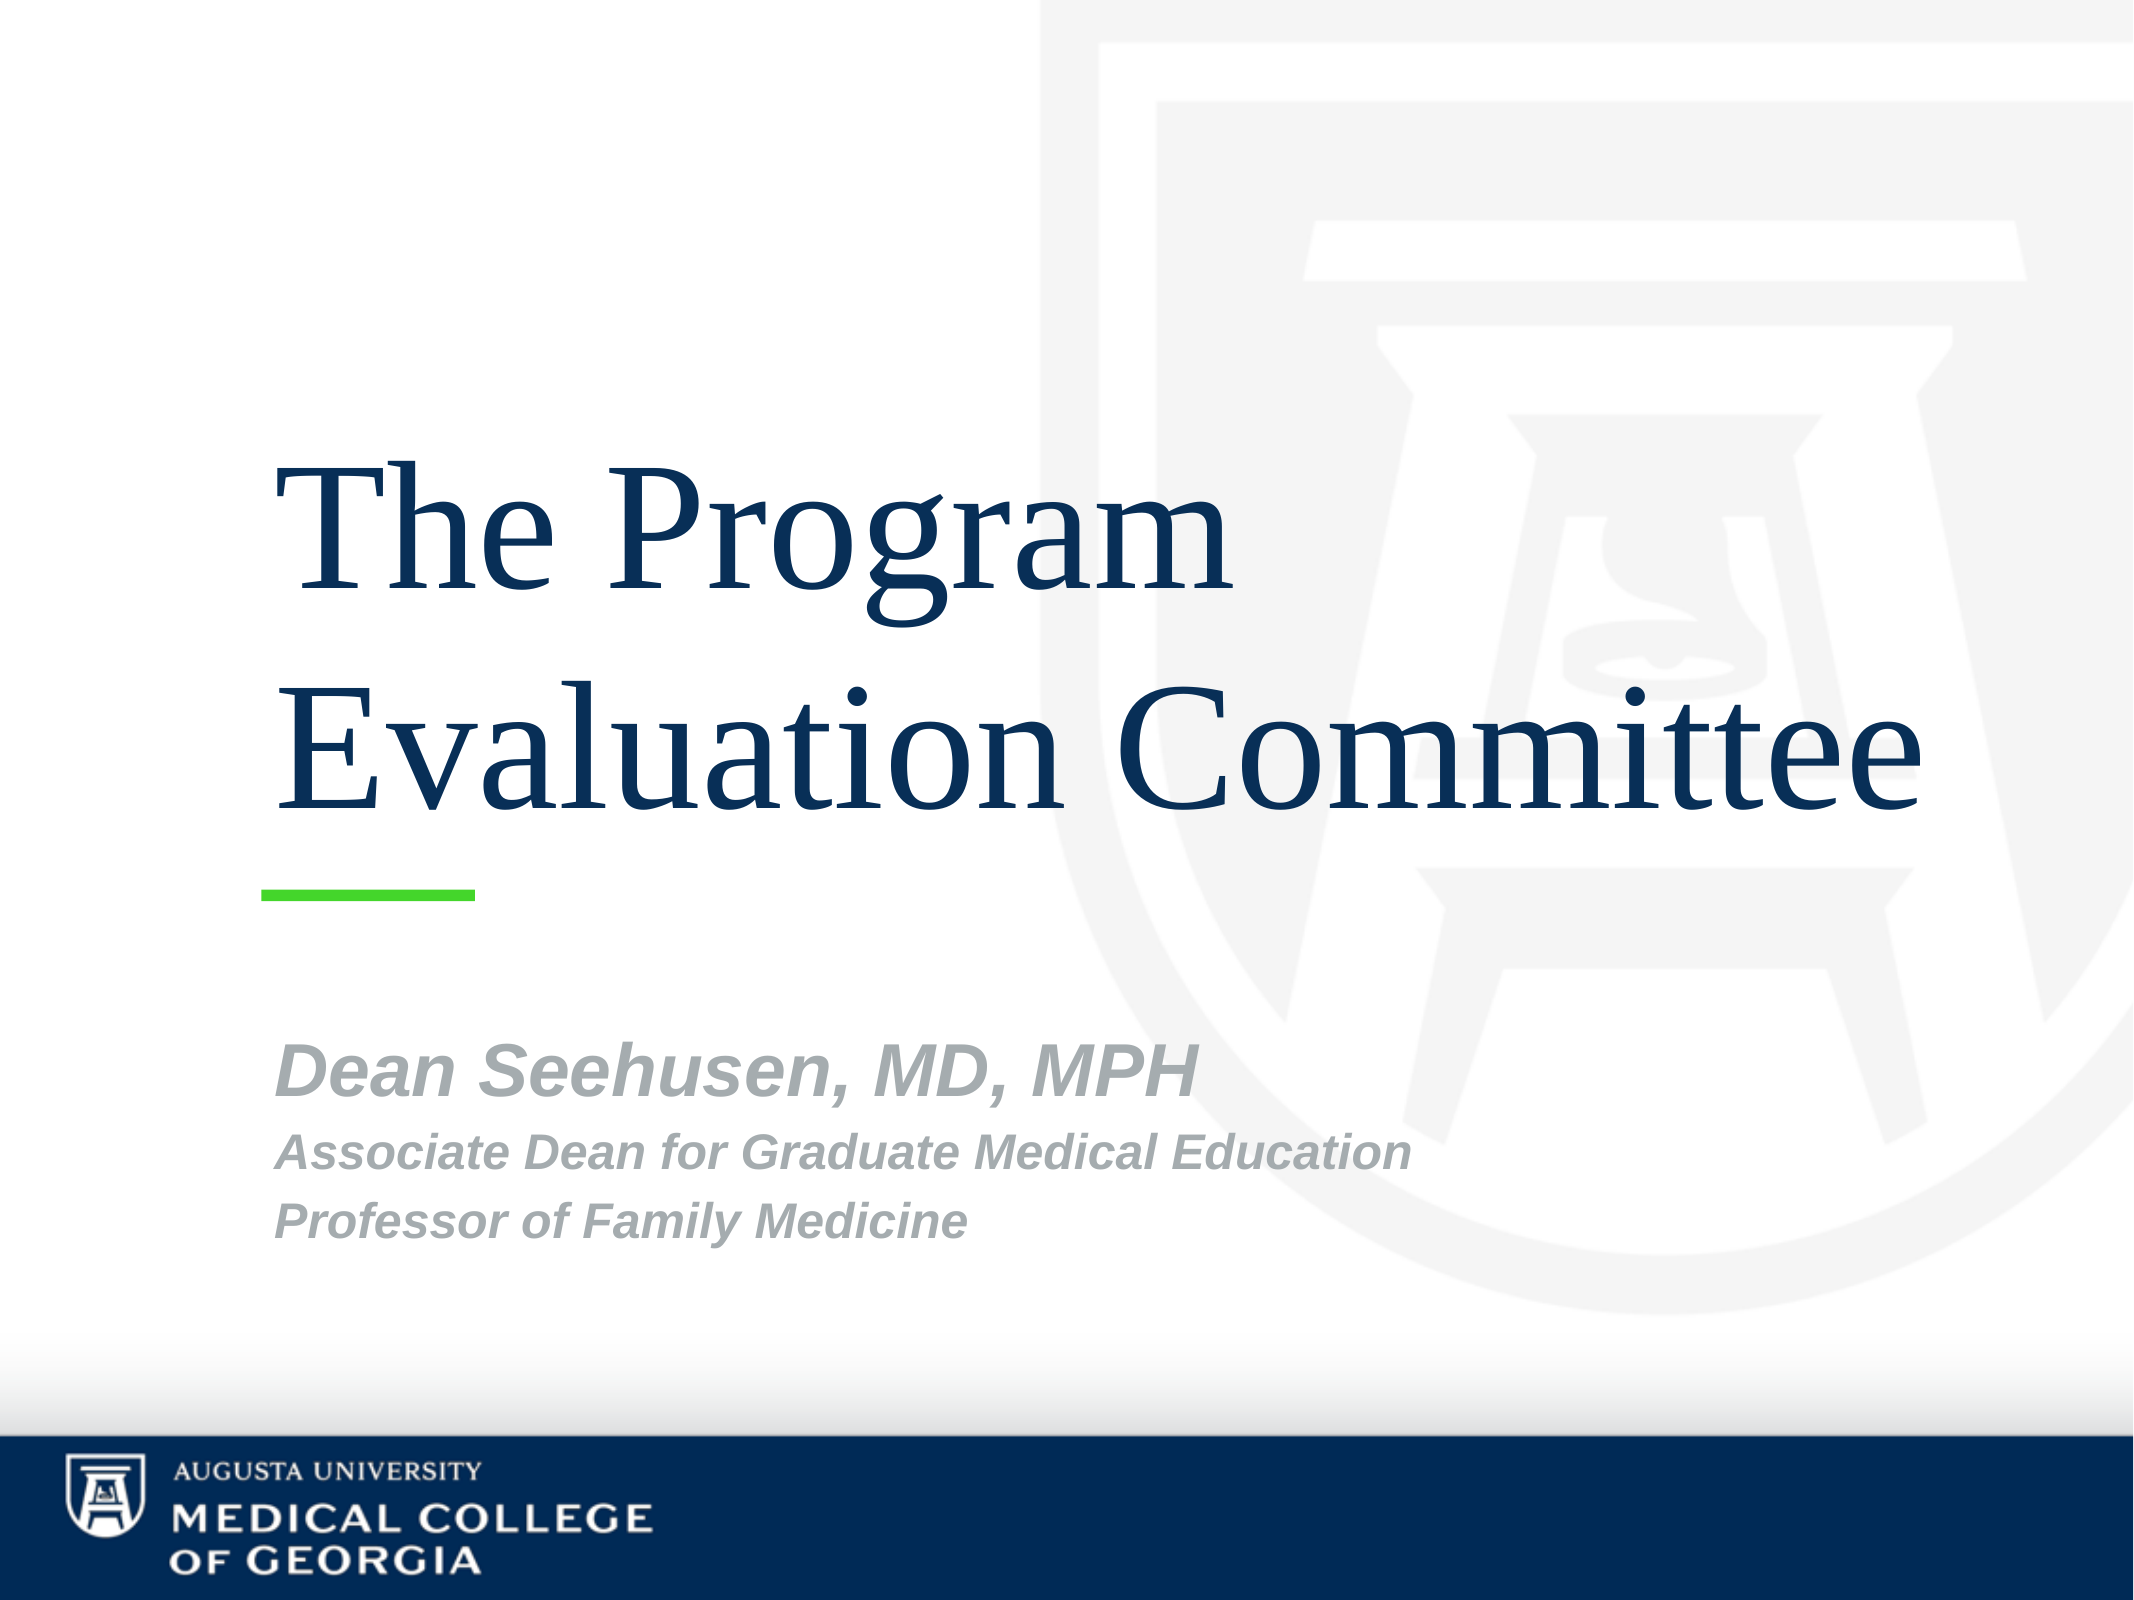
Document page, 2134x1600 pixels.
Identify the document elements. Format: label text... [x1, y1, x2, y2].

picture [0, 0, 2134, 1600]
list Dean Seehusen, MD, MPH Associate Dean for Graduate Medical Education Professor of Family Medicine [259, 1014, 1544, 1119]
title The Program Evaluation Committee [259, 398, 2103, 683]
